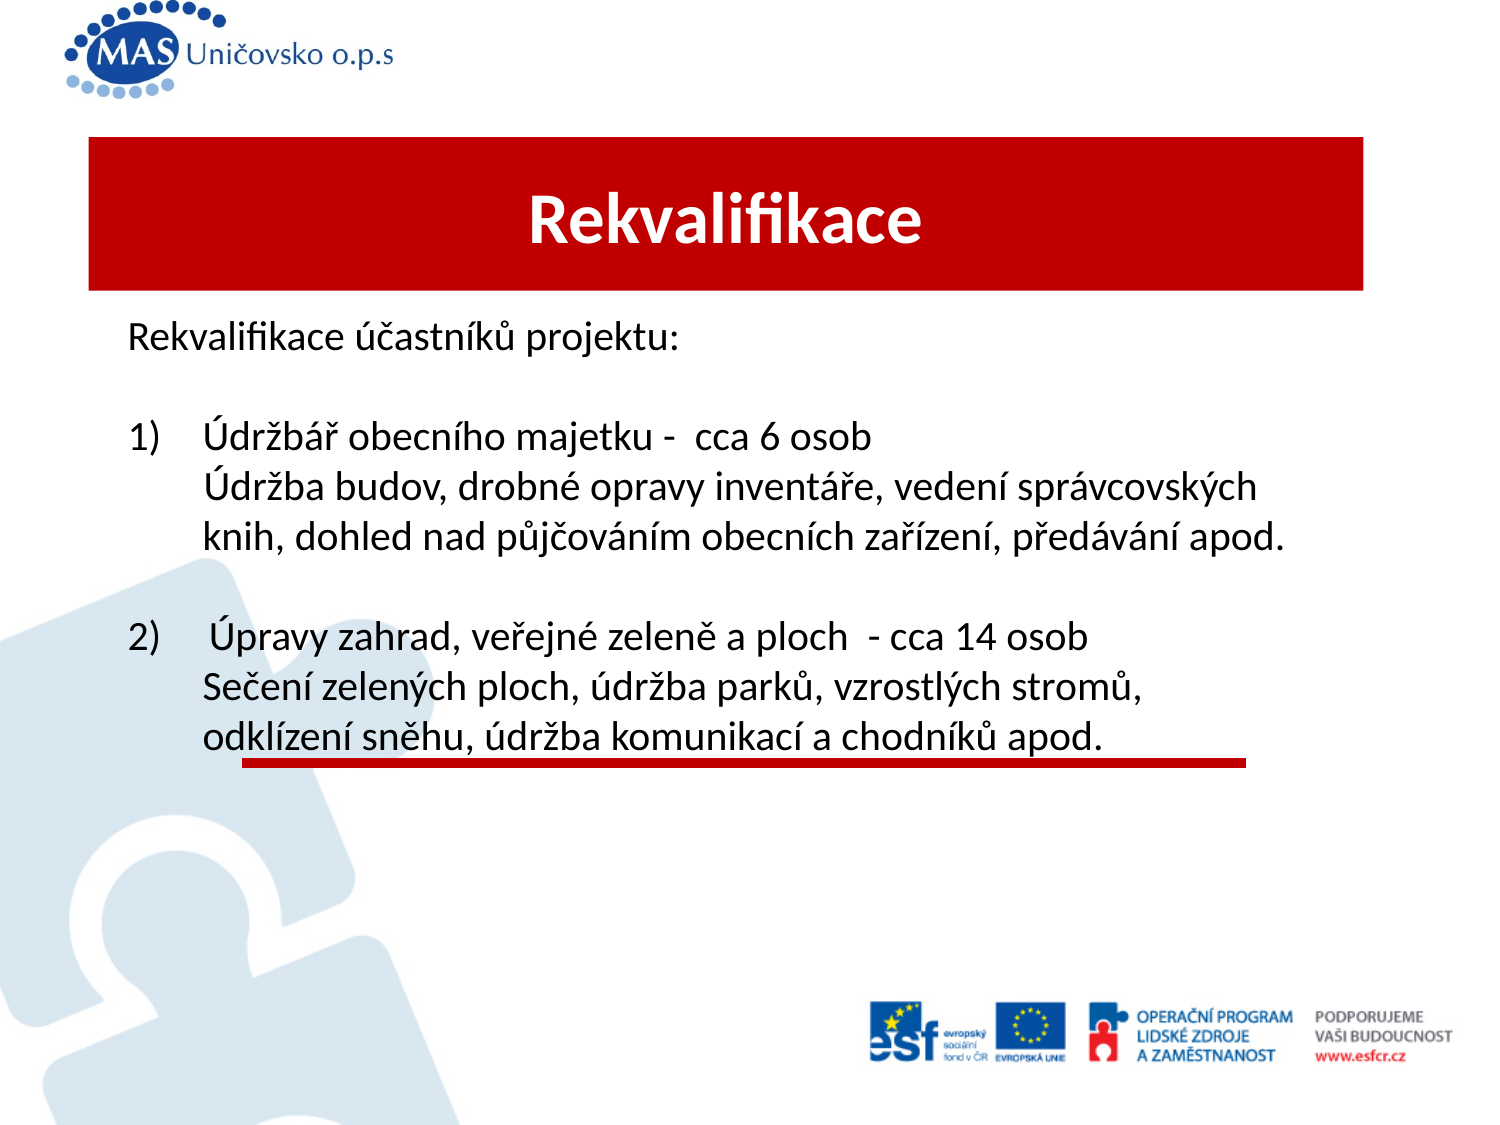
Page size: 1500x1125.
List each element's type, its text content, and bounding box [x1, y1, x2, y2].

title Rekvalifikace [88, 136, 1364, 291]
picture [0, 0, 1500, 1125]
list Rekvalifikace účastníků projektu: Údržbář obecního majetku - cca 6 osob Údržba budov, drobné opravy inventáře, vedení správcovských knih, dohled nad půjčováním obecních zařízení, předávání apod. 2) Úpravy zahrad, veřejné zeleně a ploch - cca 14 osob Sečení zelených ploch, údržba parků, vzrostlých stromů, odklízení sněhu, údržba komunikací a chodníků apod. [112, 300, 1318, 977]
